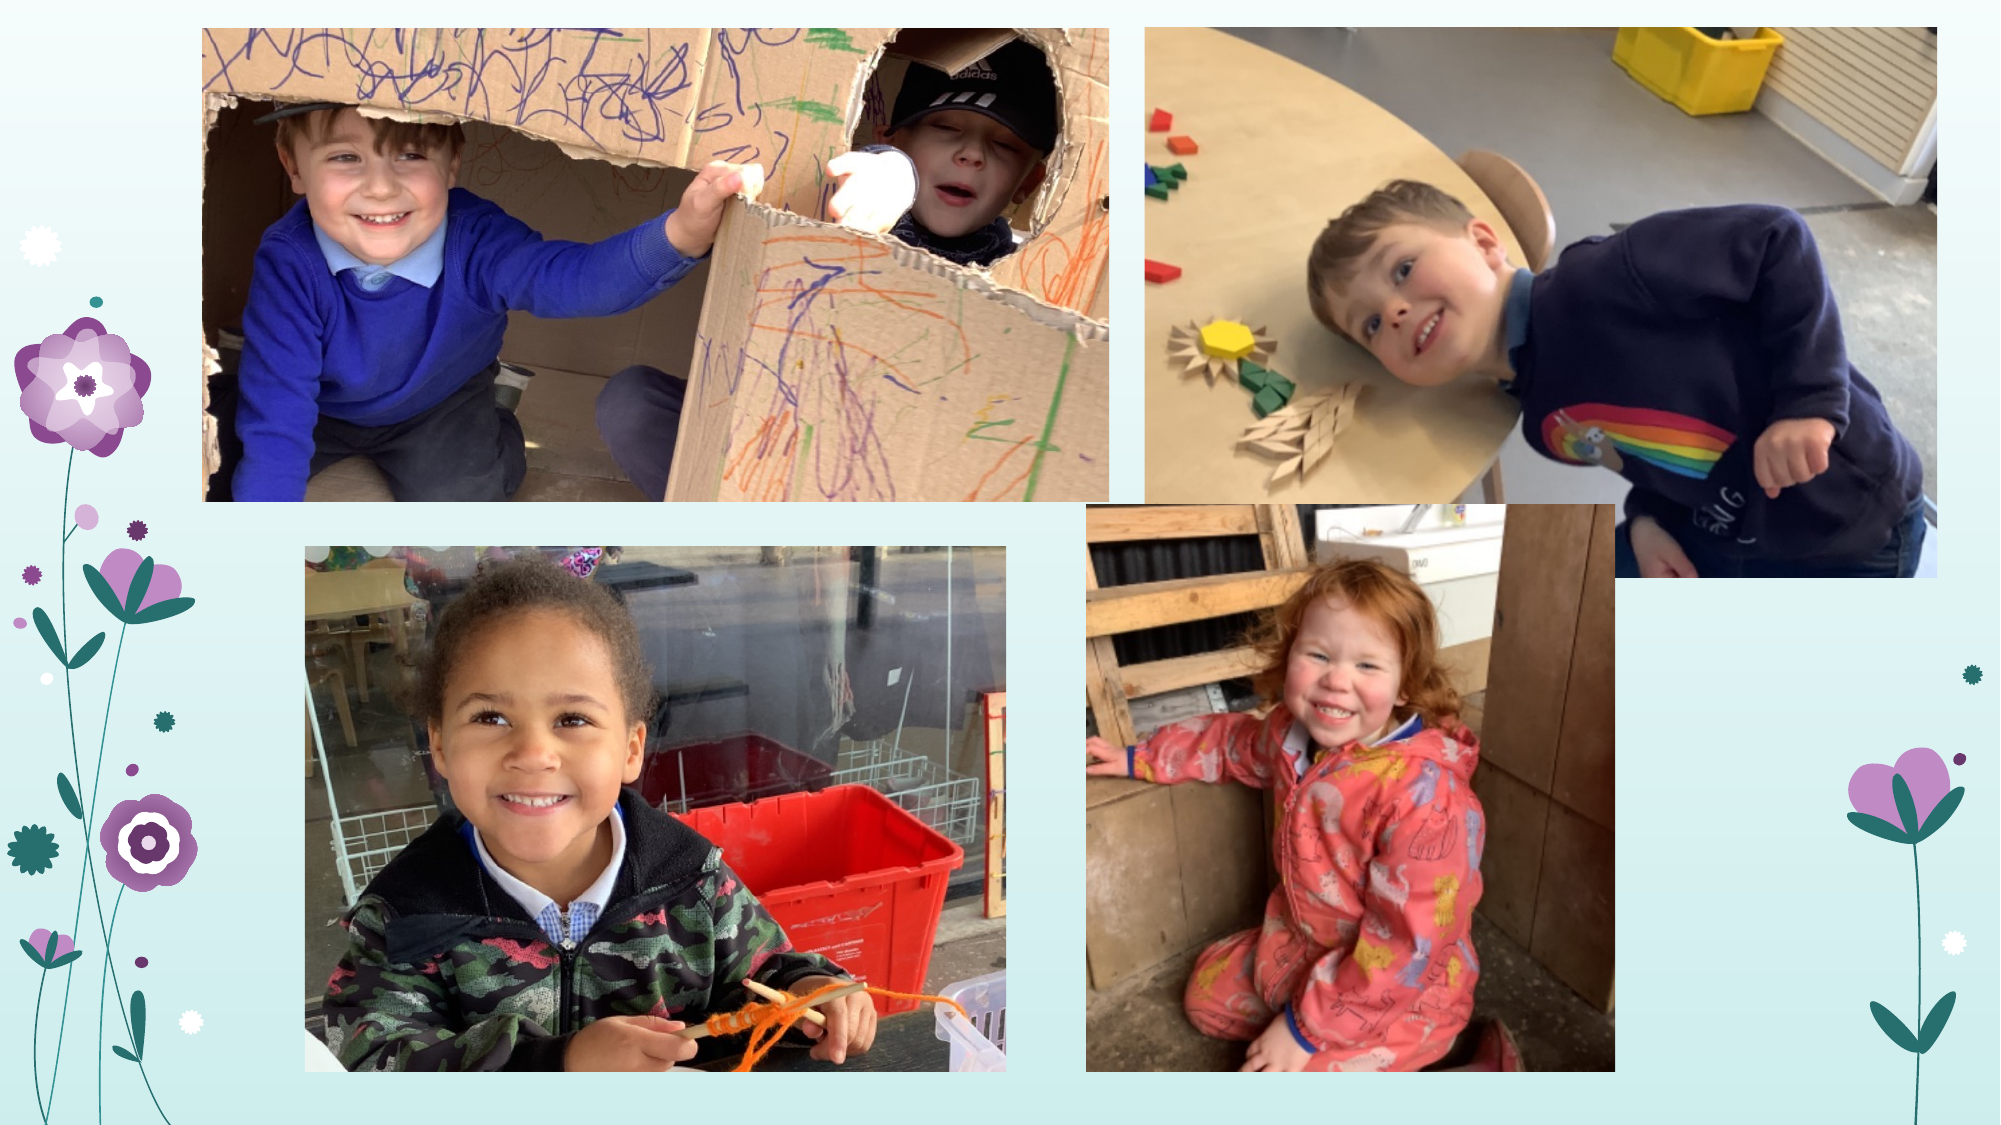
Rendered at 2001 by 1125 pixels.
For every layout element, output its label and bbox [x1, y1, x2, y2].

picture [304, 546, 1007, 1072]
picture [201, 28, 1110, 502]
picture [1084, 27, 1938, 1072]
